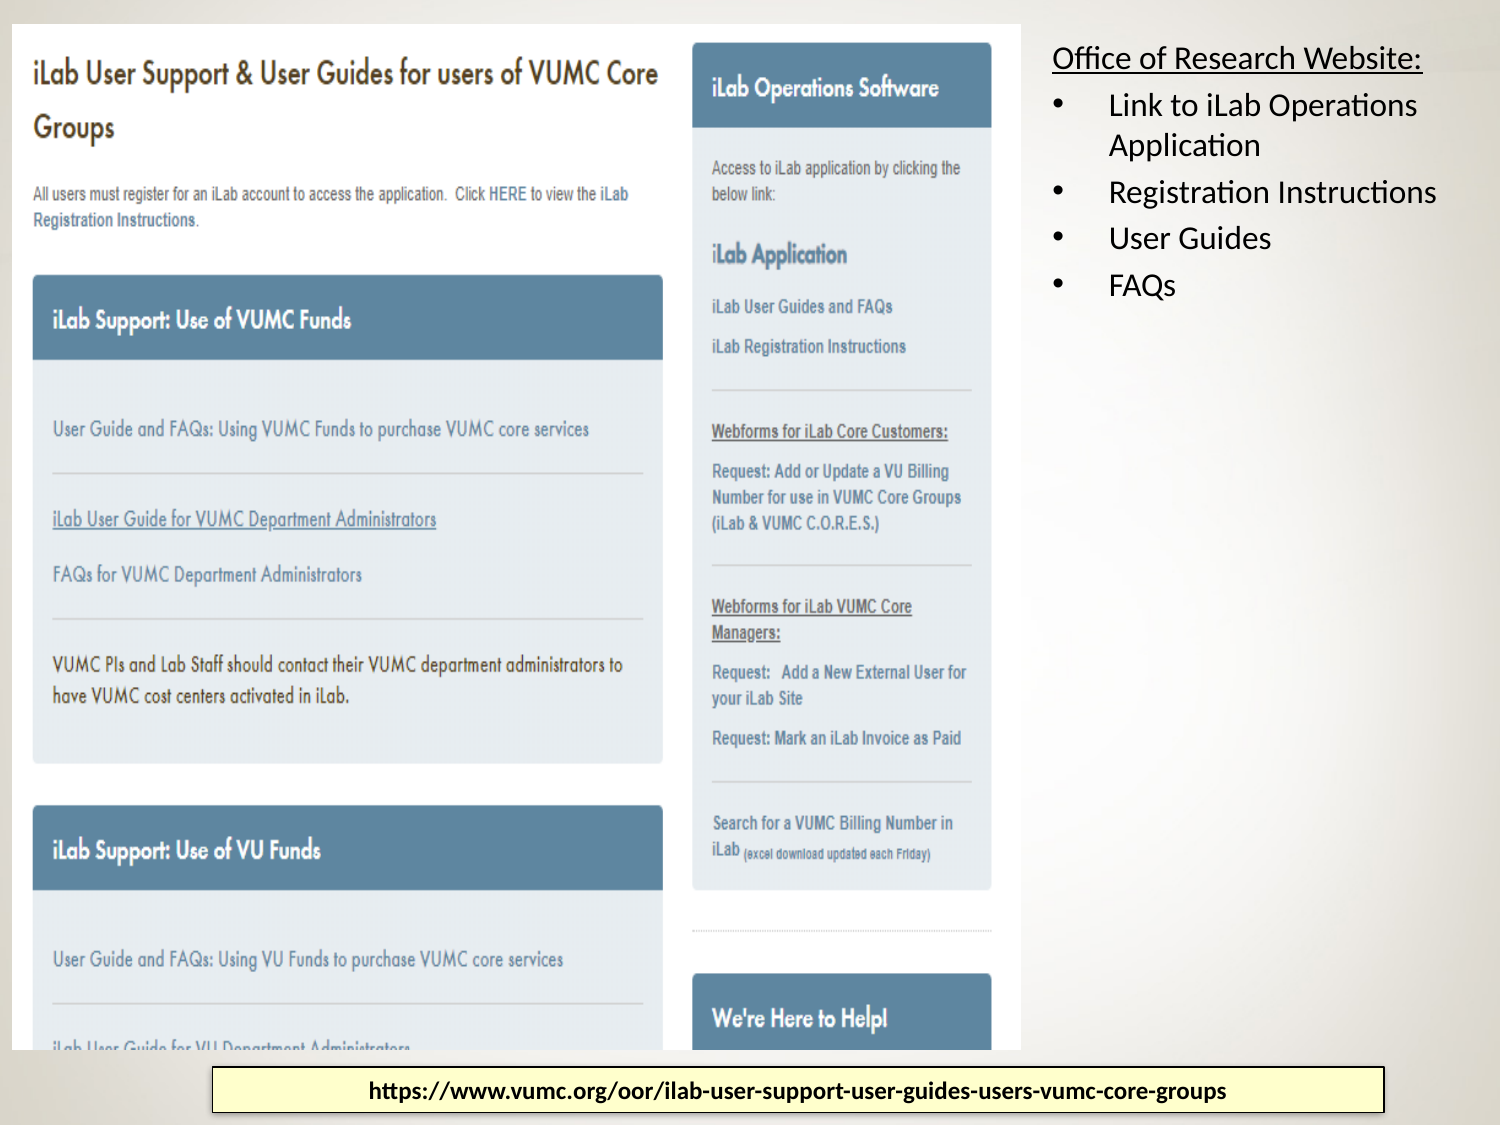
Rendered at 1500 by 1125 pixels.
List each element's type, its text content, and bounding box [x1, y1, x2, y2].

text_box https://www.vumc.org/oor/ilab-user-support-user-guides-users-vumc-core-groups [212, 1066, 1385, 1113]
list Office of Research Website: Link to iLab Operations Application Registration Instructions User Guides FAQs [1037, 29, 1475, 451]
picture [0, 0, 1500, 1125]
